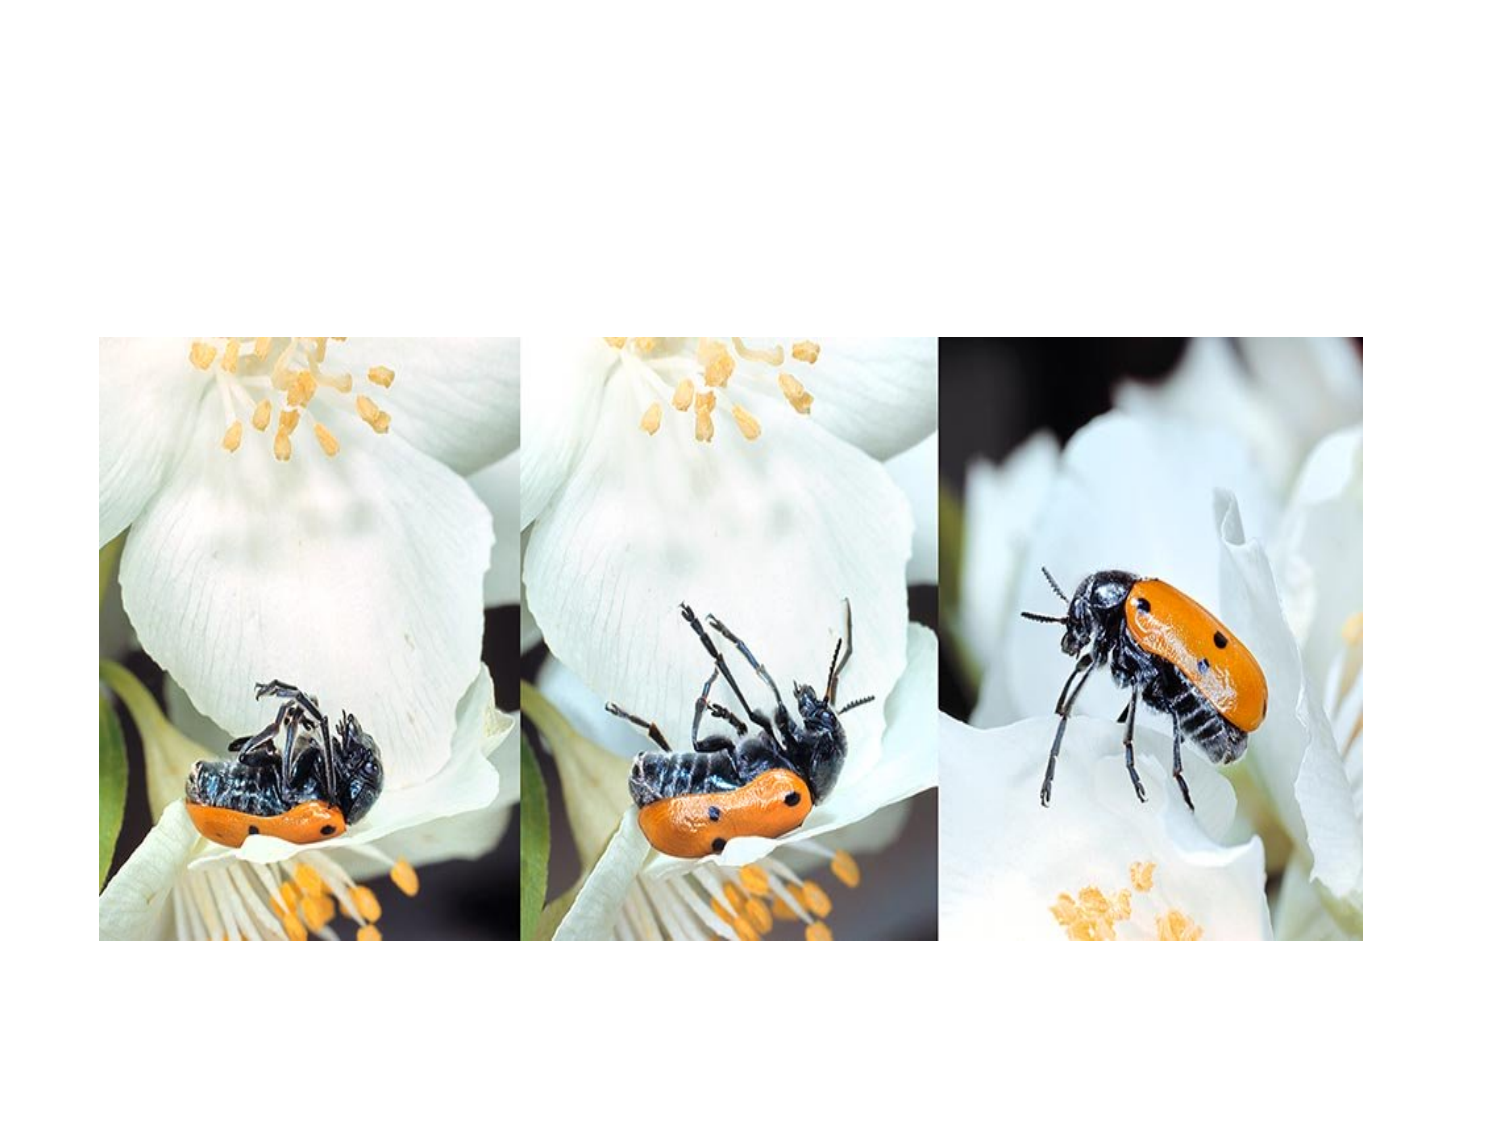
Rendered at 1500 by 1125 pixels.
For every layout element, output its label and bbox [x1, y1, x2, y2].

picture [99, 337, 1363, 941]
